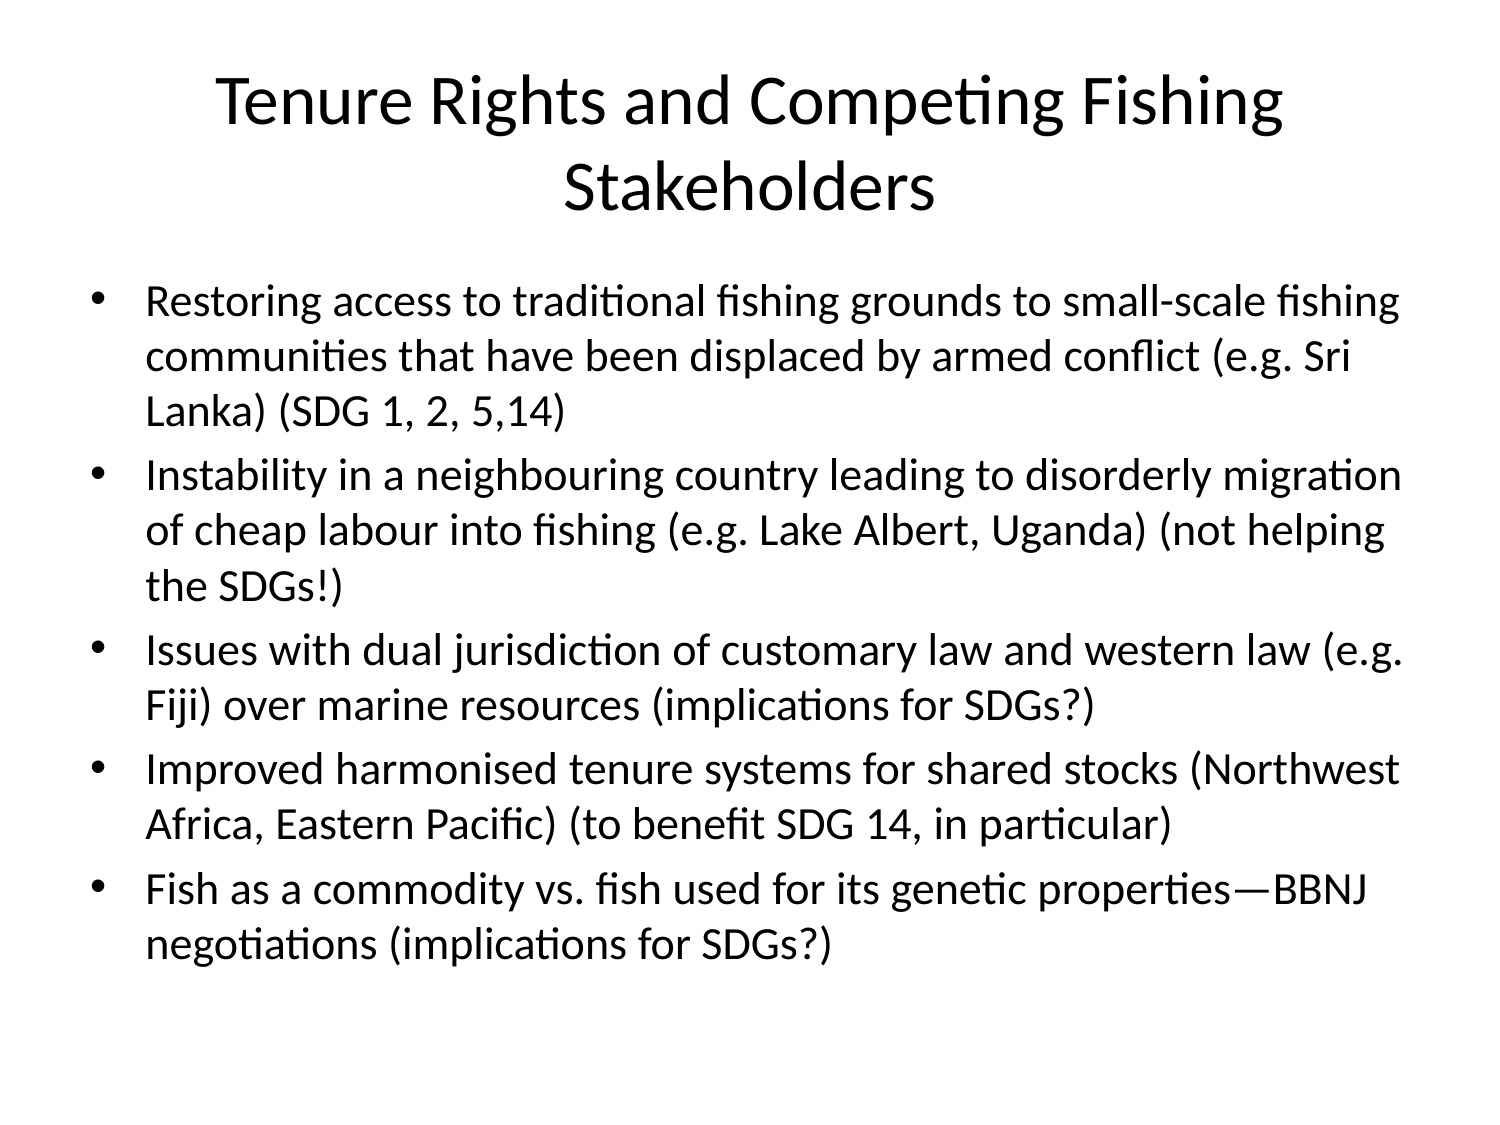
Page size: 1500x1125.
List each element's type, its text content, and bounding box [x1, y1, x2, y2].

list Restoring access to traditional fishing grounds to small-scale fishing communities that have been displaced by armed conflict (e.g. Sri Lanka) (SDG 1, 2, 5,14) Instability in a neighbouring country leading to disorderly migration of cheap labour into fishing (e.g. Lake Albert, Uganda) (not helping the SDGs!) Issues with dual jurisdiction of customary law and western law (e.g. Fiji) over marine resources (implications for SDGs?) Improved harmonised tenure systems for shared stocks (Northwest Africa, Eastern Pacific) (to benefit SDG 14, in particular) Fish as a commodity vs. fish used for its genetic properties—BBNJ negotiations (implications for SDGs?) [75, 262, 1425, 1005]
title Tenure Rights and Competing Fishing Stakeholders [75, 45, 1425, 233]
